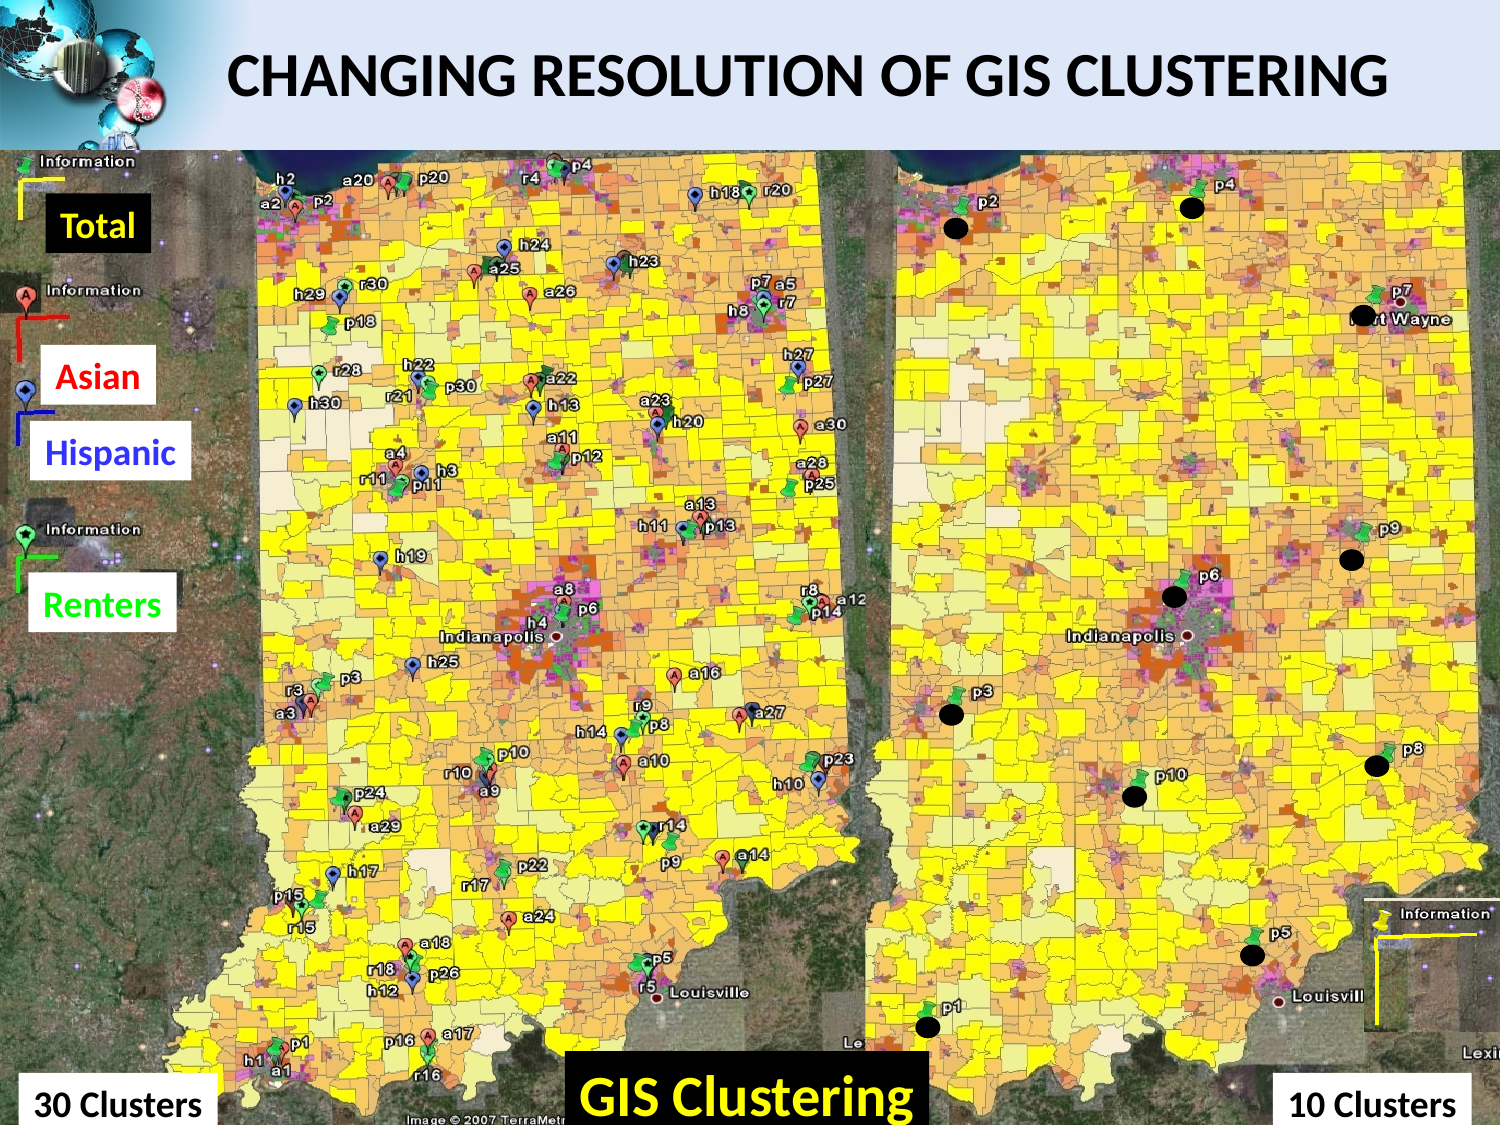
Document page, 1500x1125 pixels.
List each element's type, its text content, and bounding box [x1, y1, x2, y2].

picture [0, 0, 263, 149]
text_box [0, 149, 1500, 1125]
title Changing resolution of GIS CluStering [212, 26, 1438, 125]
